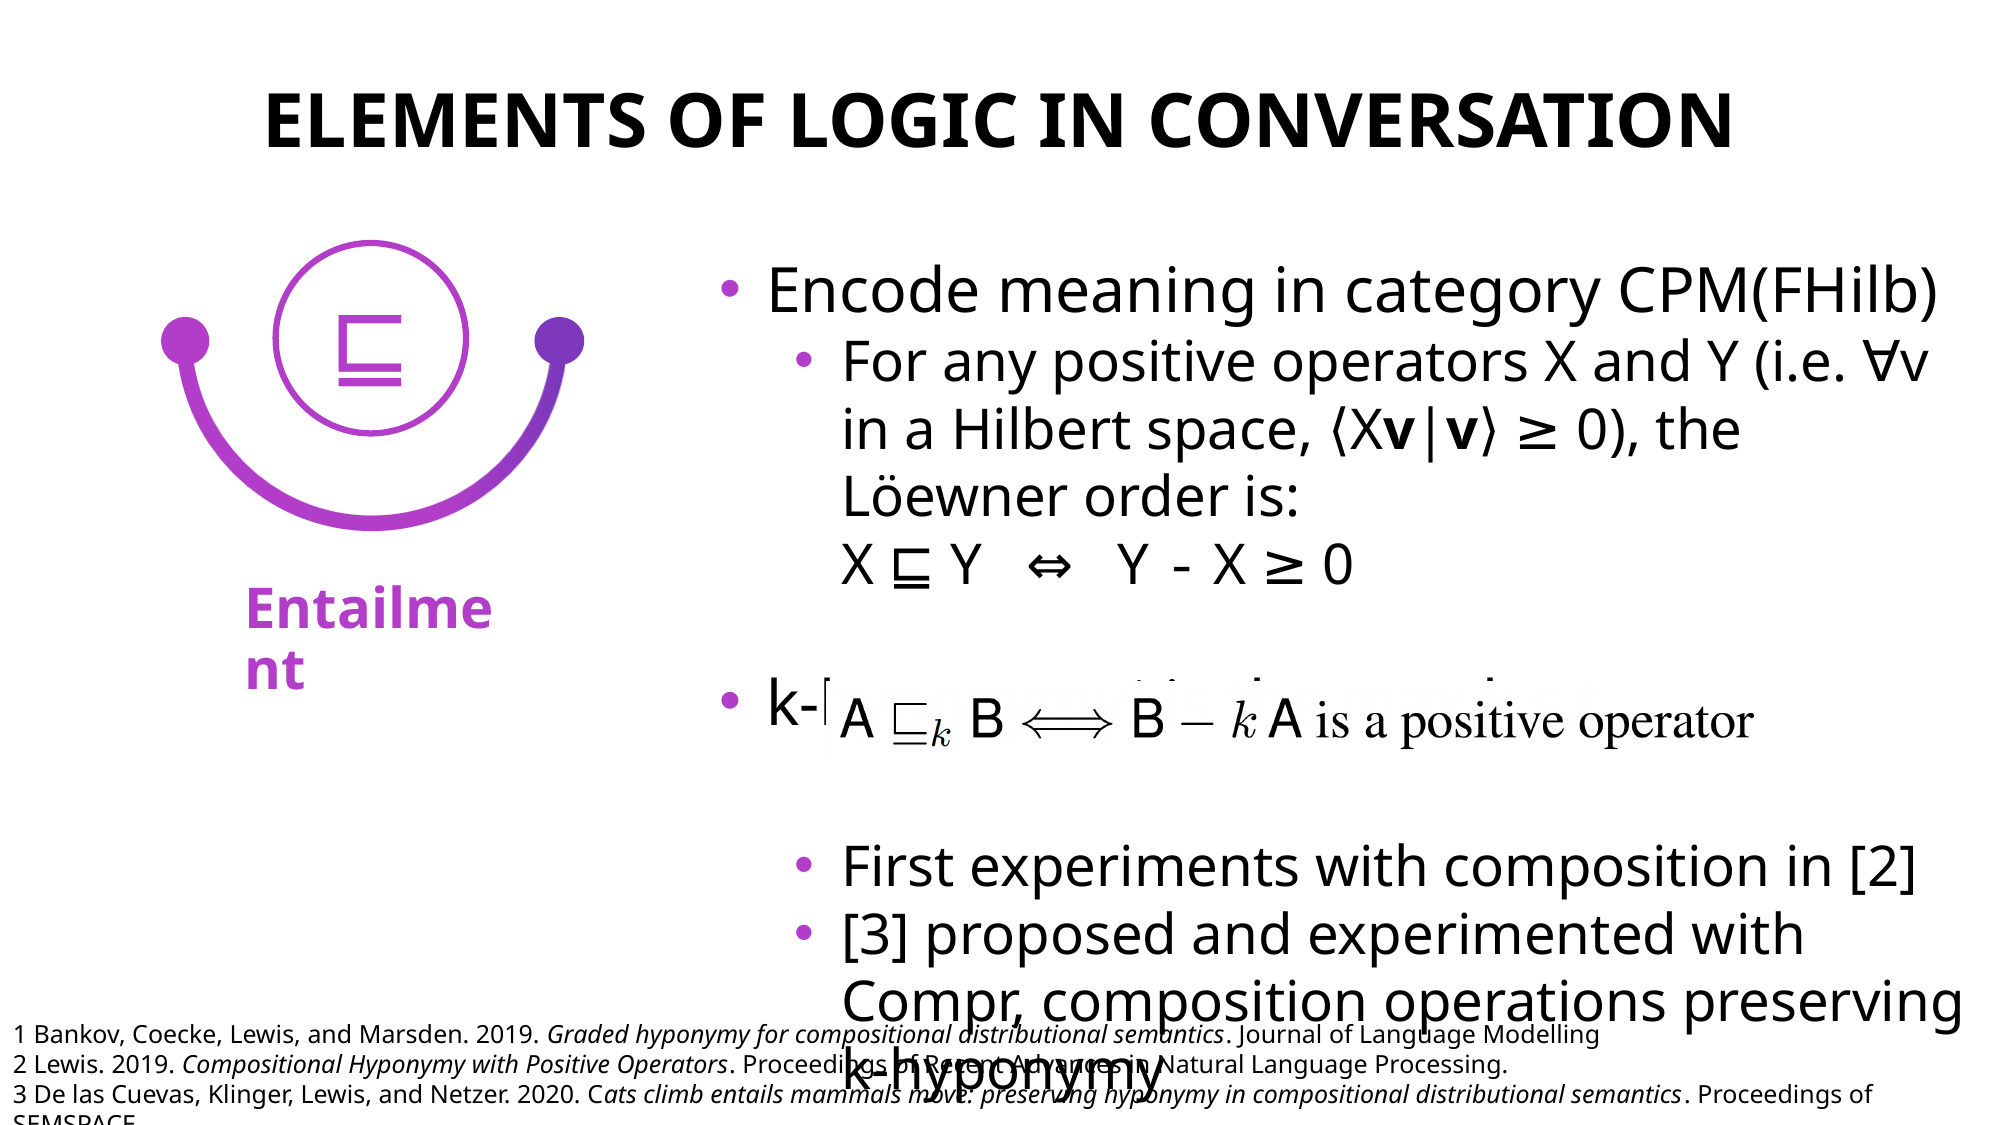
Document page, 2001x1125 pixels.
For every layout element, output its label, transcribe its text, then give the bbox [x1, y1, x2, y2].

text_box ⊑ [274, 241, 468, 339]
text_box 1 Bankov, Coecke, Lewis, and Marsden. 2019. Graded hyponymy for compositional distributional semantics. Journal of Language Modelling 2 Lewis. 2019. Compositional Hyponymy with Positive Operators. Proceedings of Recent Advances in Natural Language Processing. 3 De las Cuevas, Klinger, Lewis, and Netzer. 2020. Cats climb entails mammals move: preserving hyponymy in compositional distributional semantics. Proceedings of SEMSPACE. [0, 1011, 2000, 1125]
picture [176, 339, 566, 531]
text_box Entailment [229, 572, 535, 622]
text_box [166, 322, 204, 358]
text_box [534, 317, 585, 365]
picture [825, 681, 1766, 761]
title Elements of logic in conversation [37, 75, 1963, 179]
text_box Encode meaning in category CPM(FHilb) For any positive operators X and Y (i.e. ∀v in a Hilbert space, ⟨Xv|v⟩ ≥ 0), the Löewner order is: X ⊑ Y ⇔ Y - X ≥ 0 k-hyponymy1 is the max k s.t. First experiments with composition in [2] [3] proposed and experimented with Compr, composition operations preserving k-hyponymy [704, 243, 1989, 1011]
